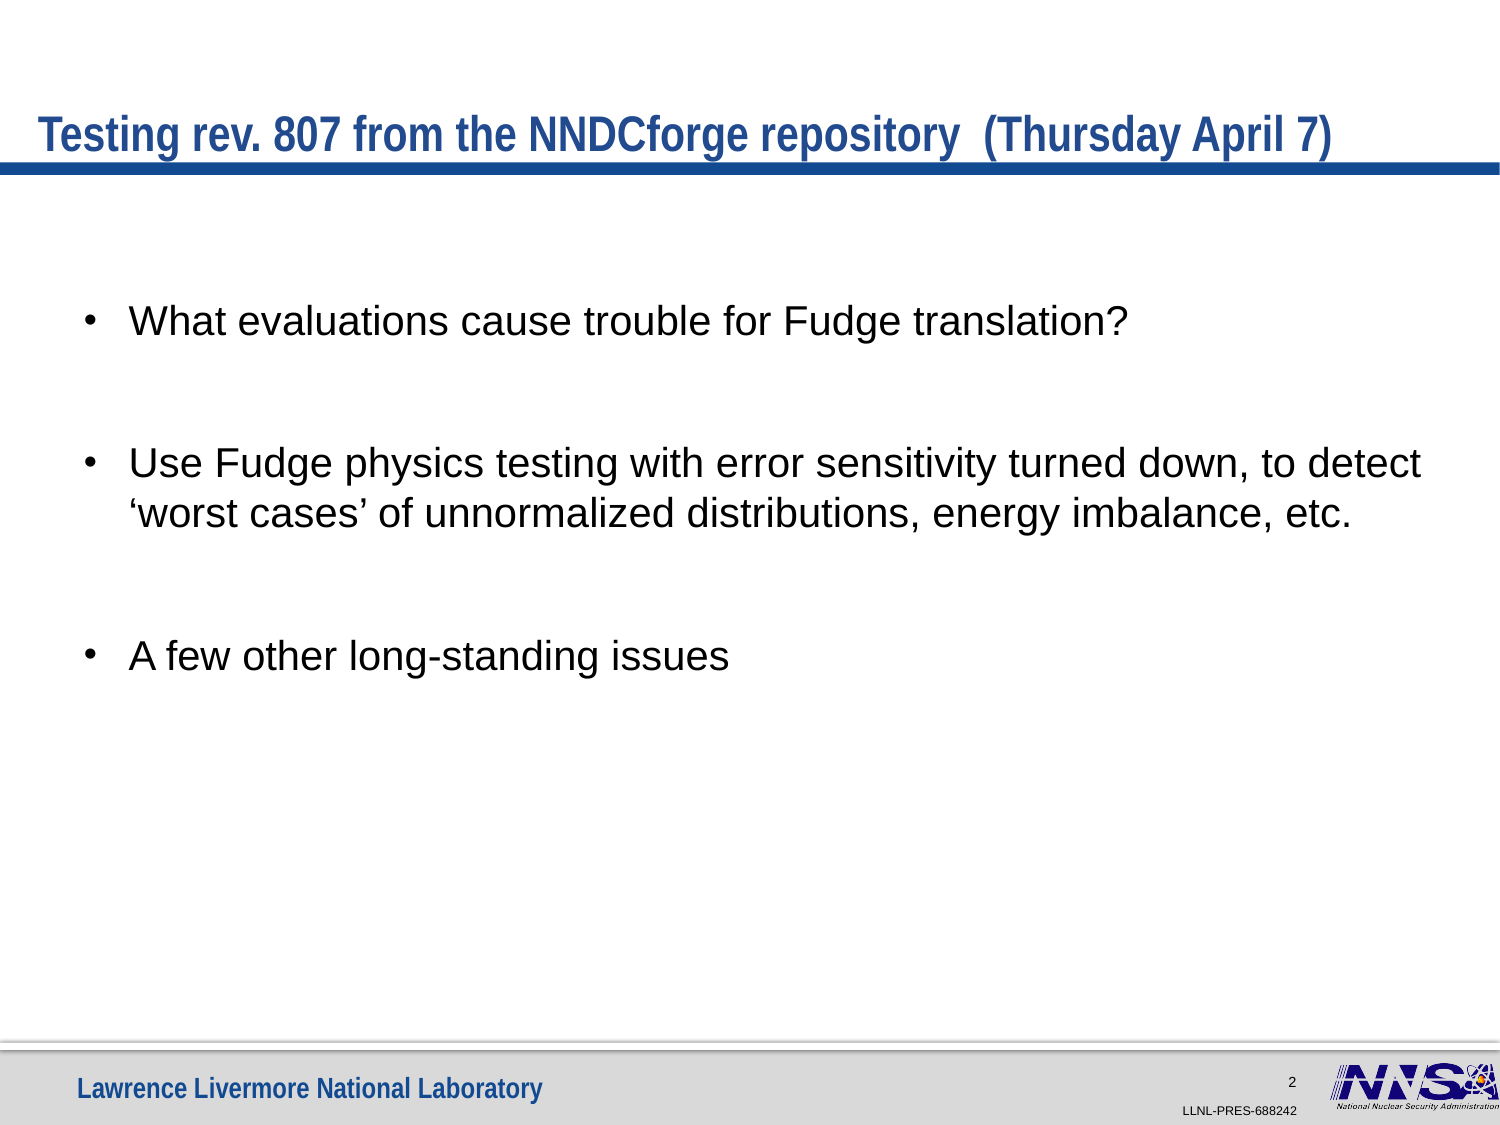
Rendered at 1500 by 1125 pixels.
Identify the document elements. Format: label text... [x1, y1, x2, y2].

title Testing rev. 807 from the NNDCforge repository (Thursday April 7) [22, 36, 1460, 169]
picture [1329, 1063, 1500, 1111]
list What evaluations cause trouble for Fudge translation? Use Fudge physics testing with error sensitivity turned down, to detect ‘worst cases’ of unnormalized distributions, energy imbalance, etc. A few other long-standing issues [7, 216, 1462, 1030]
